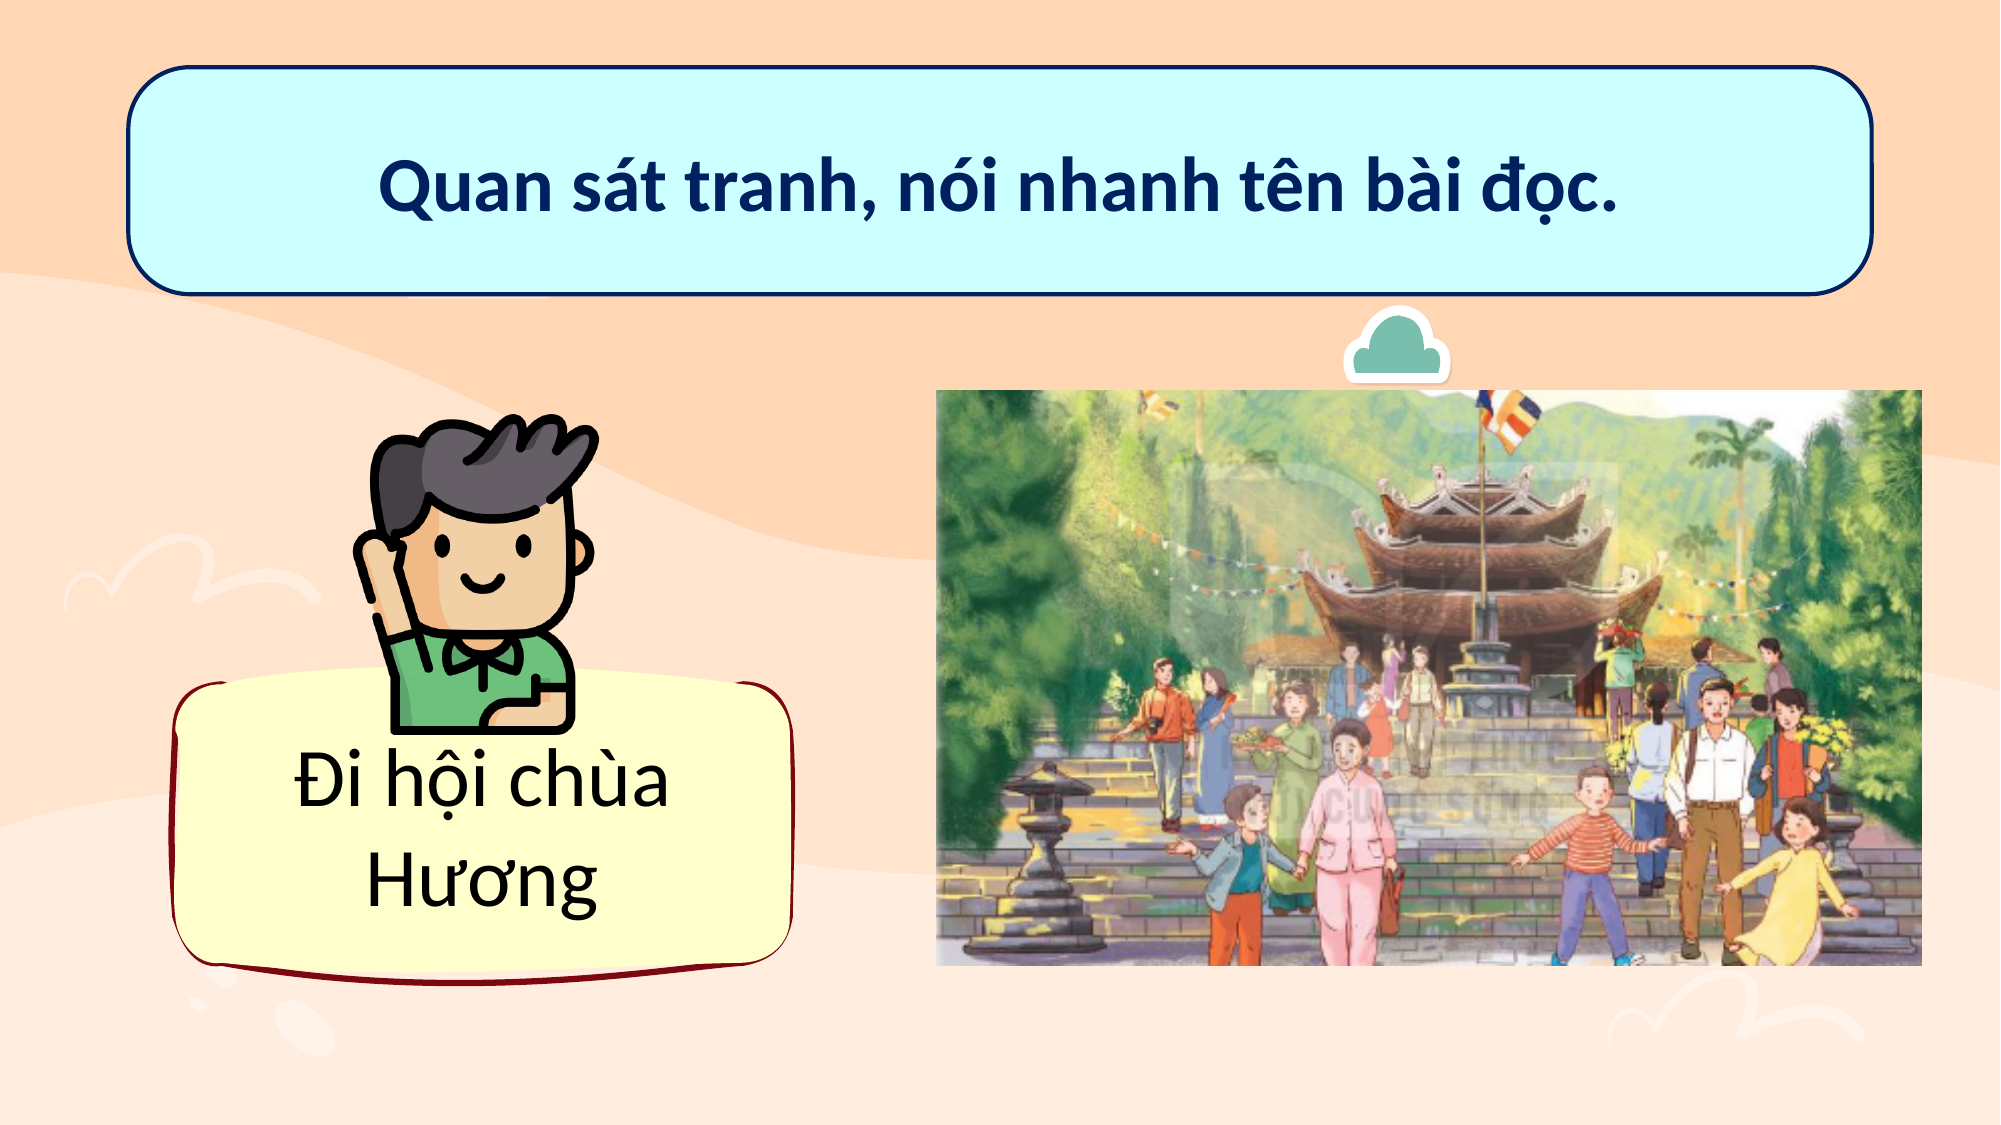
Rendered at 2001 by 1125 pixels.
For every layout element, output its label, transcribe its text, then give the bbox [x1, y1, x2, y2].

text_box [1343, 305, 1451, 384]
picture [935, 390, 1922, 966]
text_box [175, 414, 790, 963]
text_box Quan sát tranh, nói nhanh tên bài đọc. [126, 65, 1874, 297]
